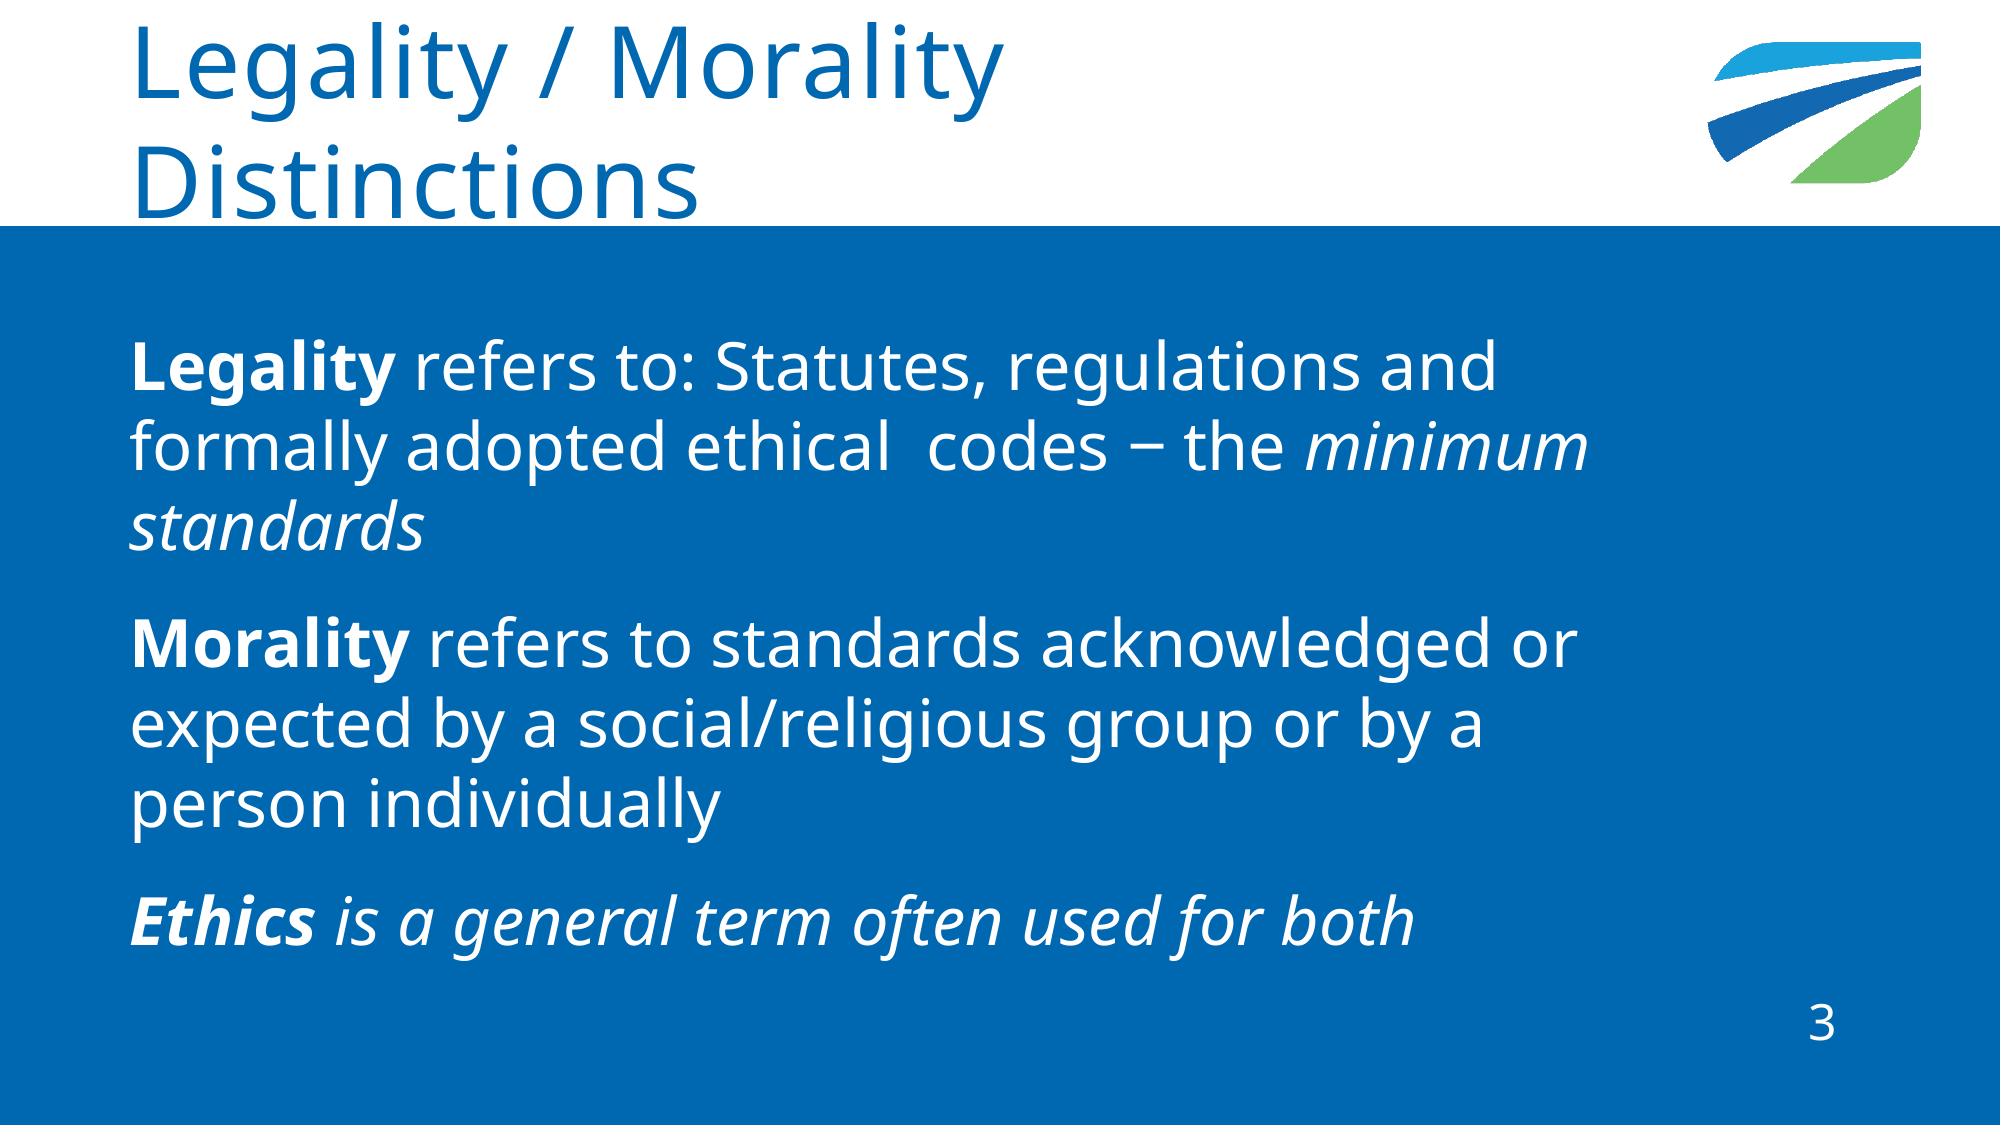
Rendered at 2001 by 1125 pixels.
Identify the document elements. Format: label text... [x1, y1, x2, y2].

slide_number 3 [1793, 983, 2000, 1084]
text_box [0, 0, 2000, 227]
picture [1699, 37, 1928, 188]
text_box Legality / Morality Distinctions [114, 32, 1552, 205]
list Legality refers to: Statutes, regulations and formally adopted ethical codes ‒ the minimum standards Morality refers to standards acknowledged or expected by a social/religious group or by a person individually Ethics is a general term often used for both [114, 316, 1687, 1009]
